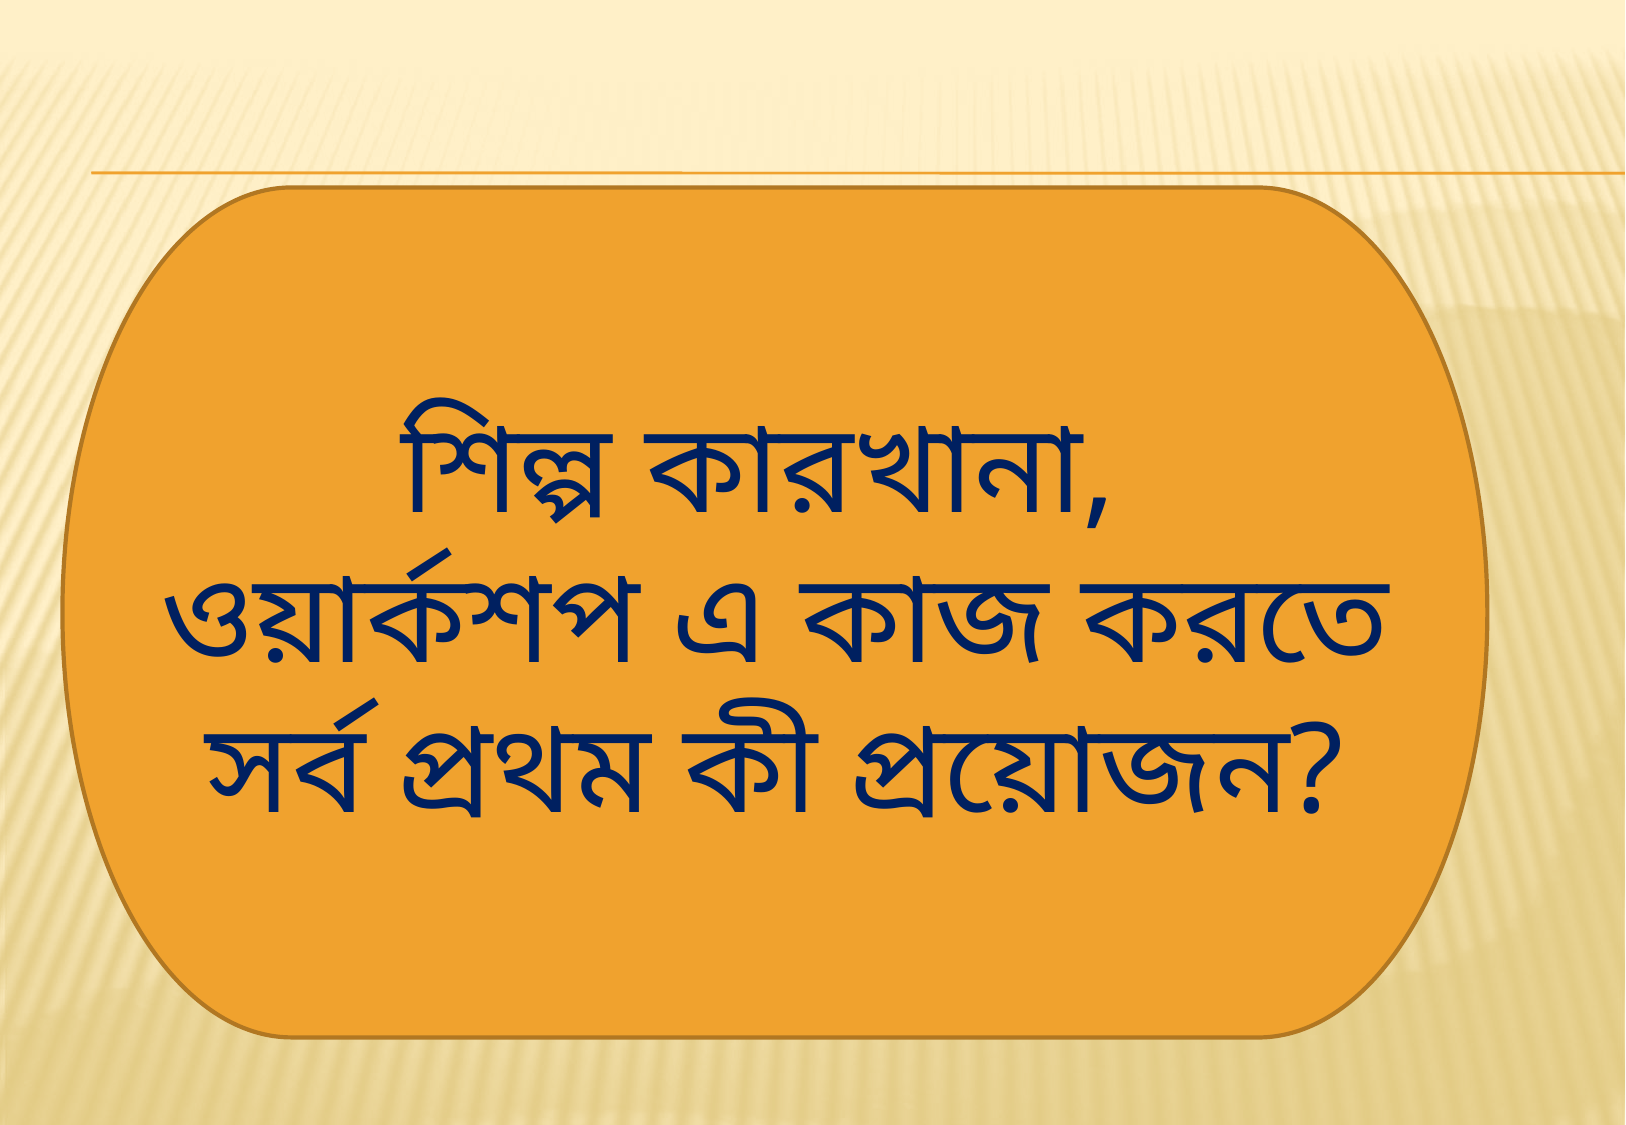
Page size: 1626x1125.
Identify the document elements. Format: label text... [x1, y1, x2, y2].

text_box শিল্প কারখানা, ওয়ার্কশপ এ কাজ করতে সর্ব প্রথম কী প্রয়োজন? [60, 185, 1490, 1040]
